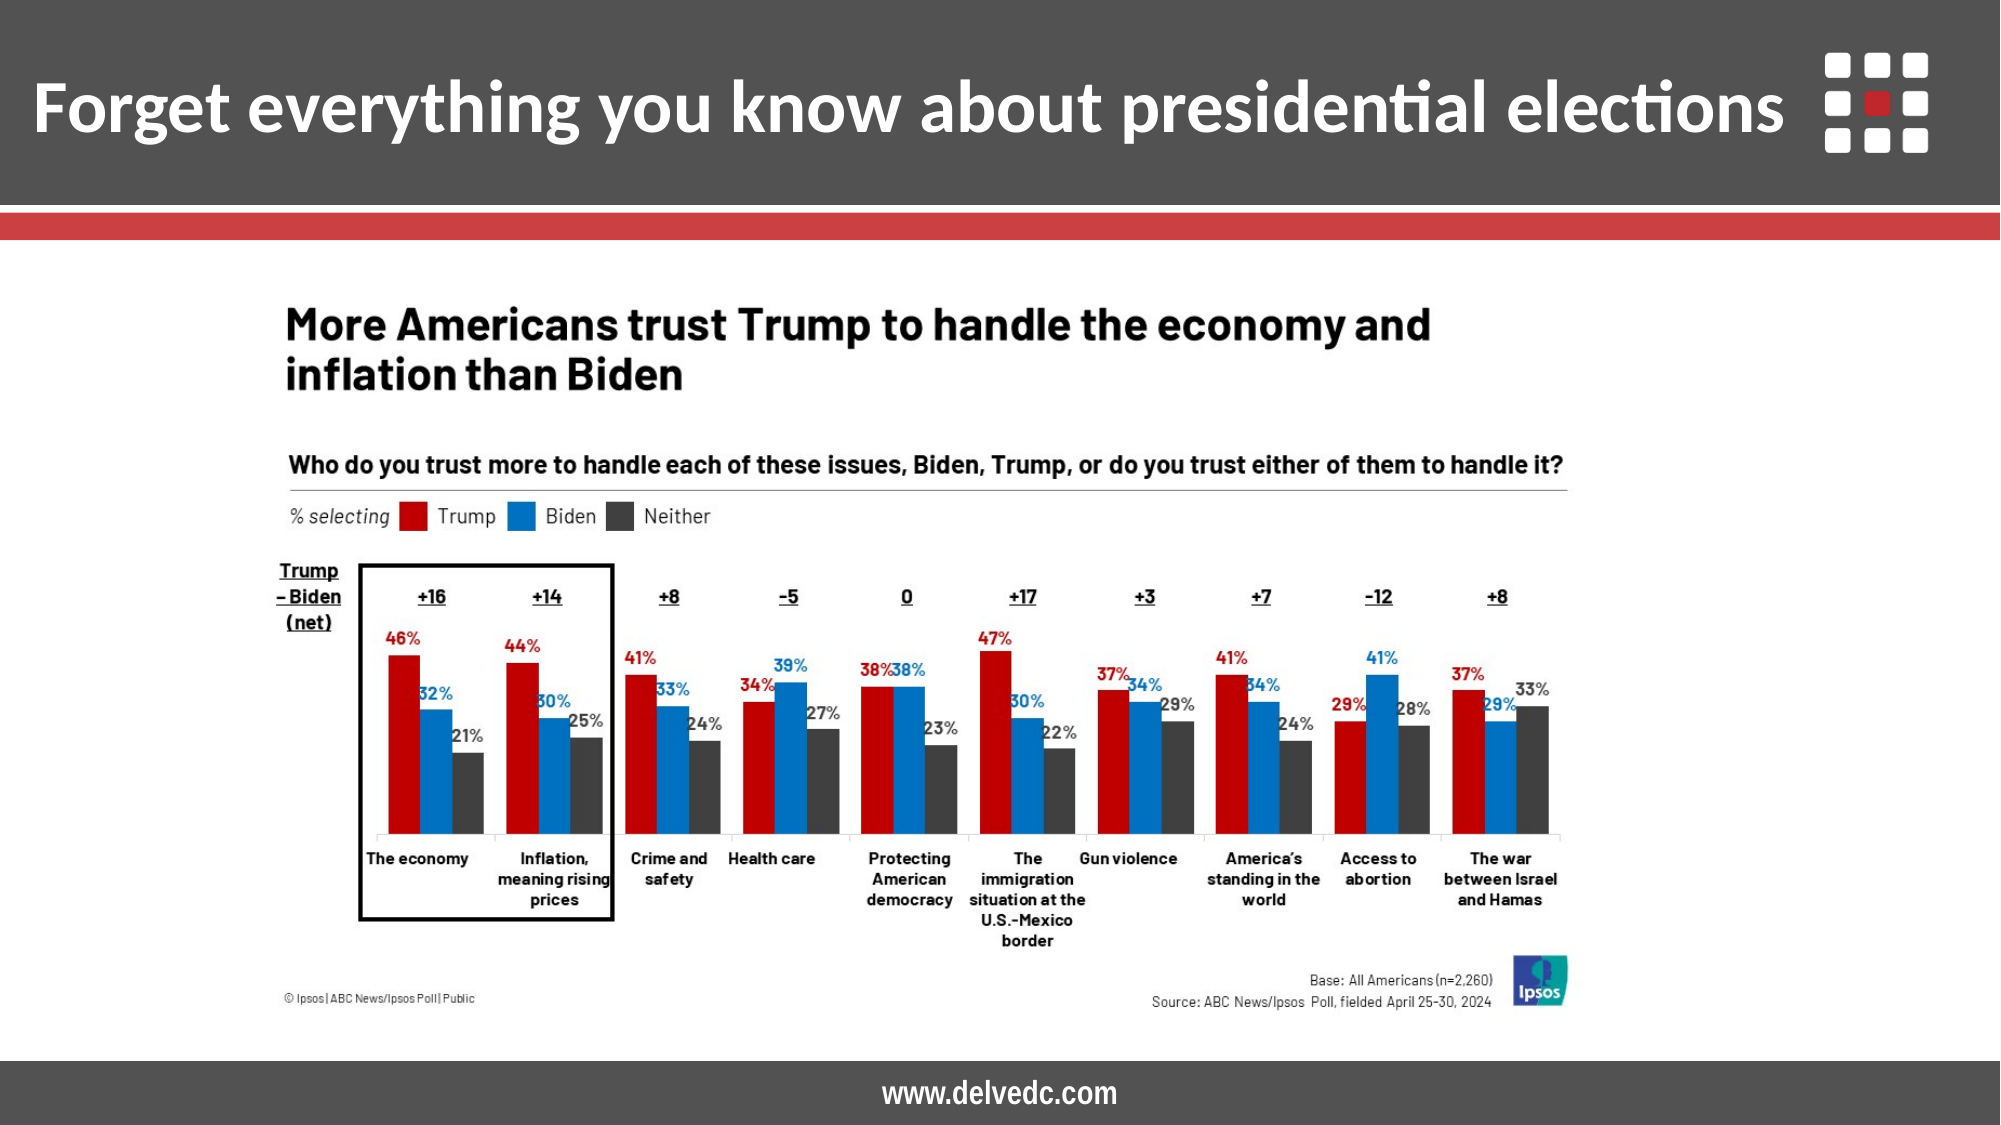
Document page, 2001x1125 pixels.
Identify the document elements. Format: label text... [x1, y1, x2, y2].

text_box [1163, 1060, 2000, 1125]
text_box [0, 0, 2000, 206]
text_box [0, 1060, 837, 1125]
text_box Forget everything you know about presidential elections [19, 49, 1825, 155]
text_box www.delvedc.com [837, 1056, 1163, 1125]
picture [234, 254, 1618, 1033]
picture [1824, 52, 1930, 153]
text_box [0, 212, 2000, 241]
